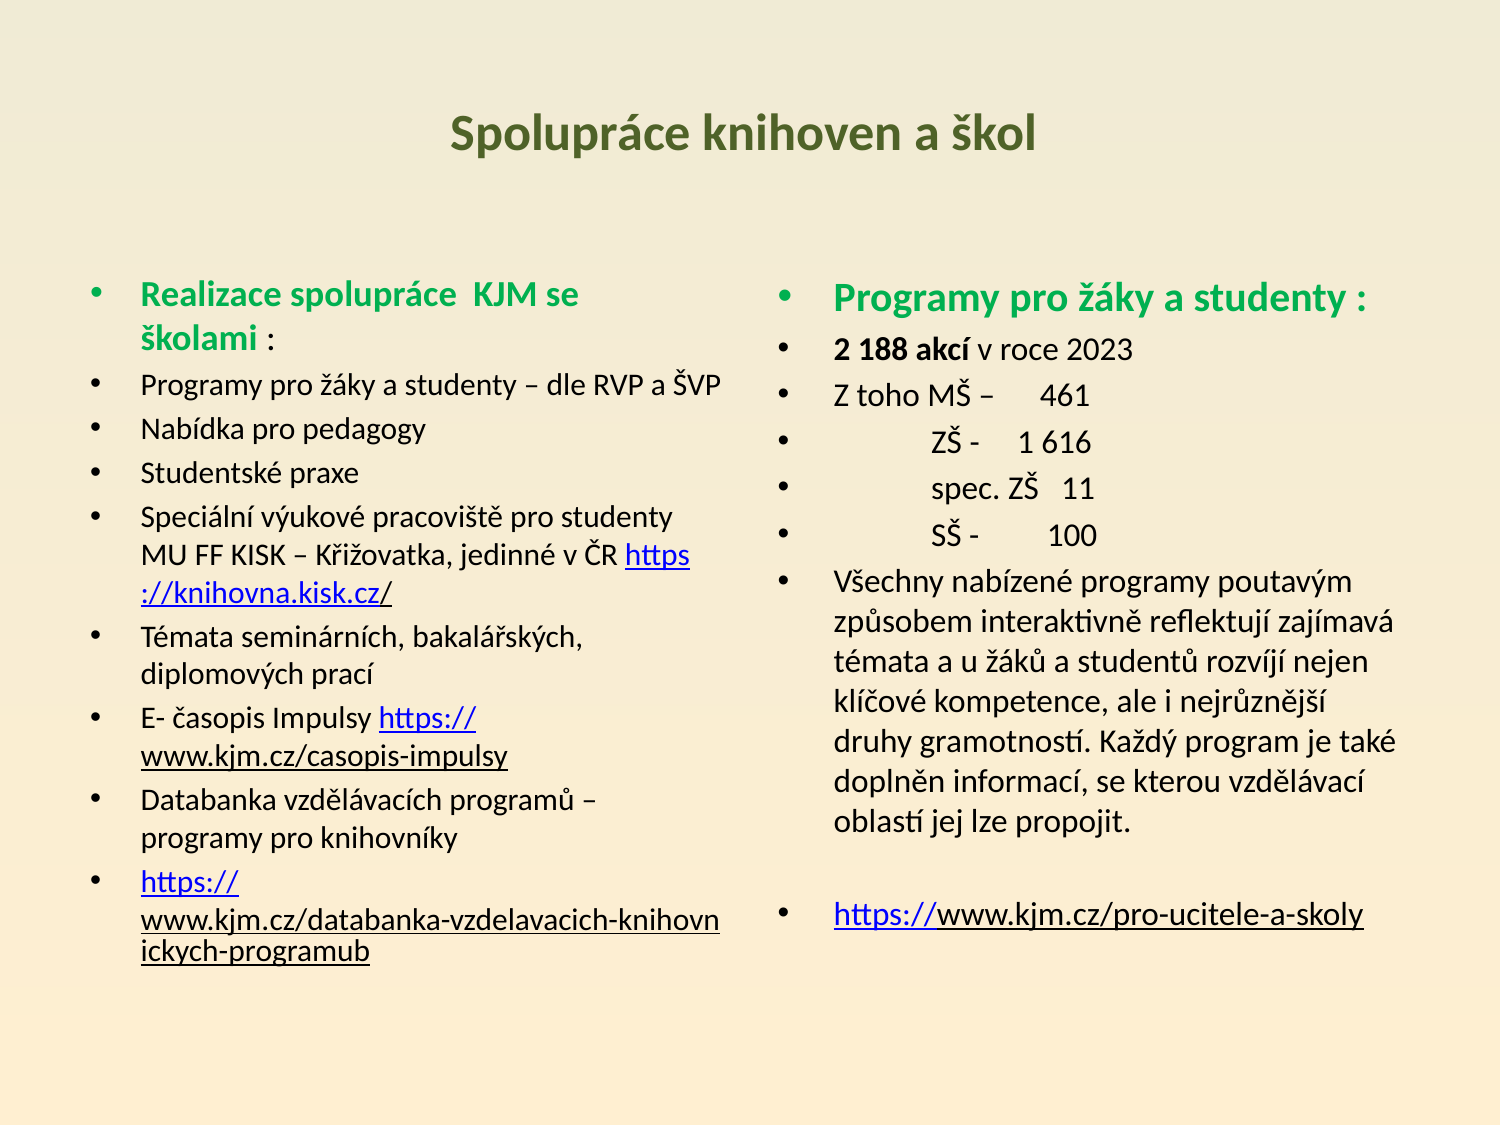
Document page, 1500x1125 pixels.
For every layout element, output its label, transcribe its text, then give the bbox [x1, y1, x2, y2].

title Spolupráce knihoven a škol [75, 90, 1425, 233]
list Realizace spolupráce KJM se školami : Programy pro žáky a studenty – dle RVP a ŠVP Nabídka pro pedagogy Studentské praxe Speciální výukové pracoviště pro studenty MU FF KISK – Křižovatka, jedinné v ČR https://knihovna.kisk.cz/ Témata seminárních, bakalářských, diplomových prací E- časopis Impulsy https://www.kjm.cz/casopis-impulsy Databanka vzdělávacích programů – programy pro knihovníky https://www.kjm.cz/databanka-vzdelavacich-knihovnickych-programub [75, 262, 738, 1005]
list Programy pro žáky a studenty : 2 188 akcí v roce 2023 Z toho MŠ – 461 ZŠ - 1 616 spec. ZŠ 11 SŠ - 100 Všechny nabízené programy poutavým způsobem interaktivně reflektují zajímavá témata a u žáků a studentů rozvíjí nejen klíčové kompetence, ale i nejrůznější druhy gramotností. Každý program je také doplněn informací, se kterou vzdělávací oblastí jej lze propojit. https://www.kjm.cz/pro-ucitele-a-skoly [762, 262, 1425, 1005]
